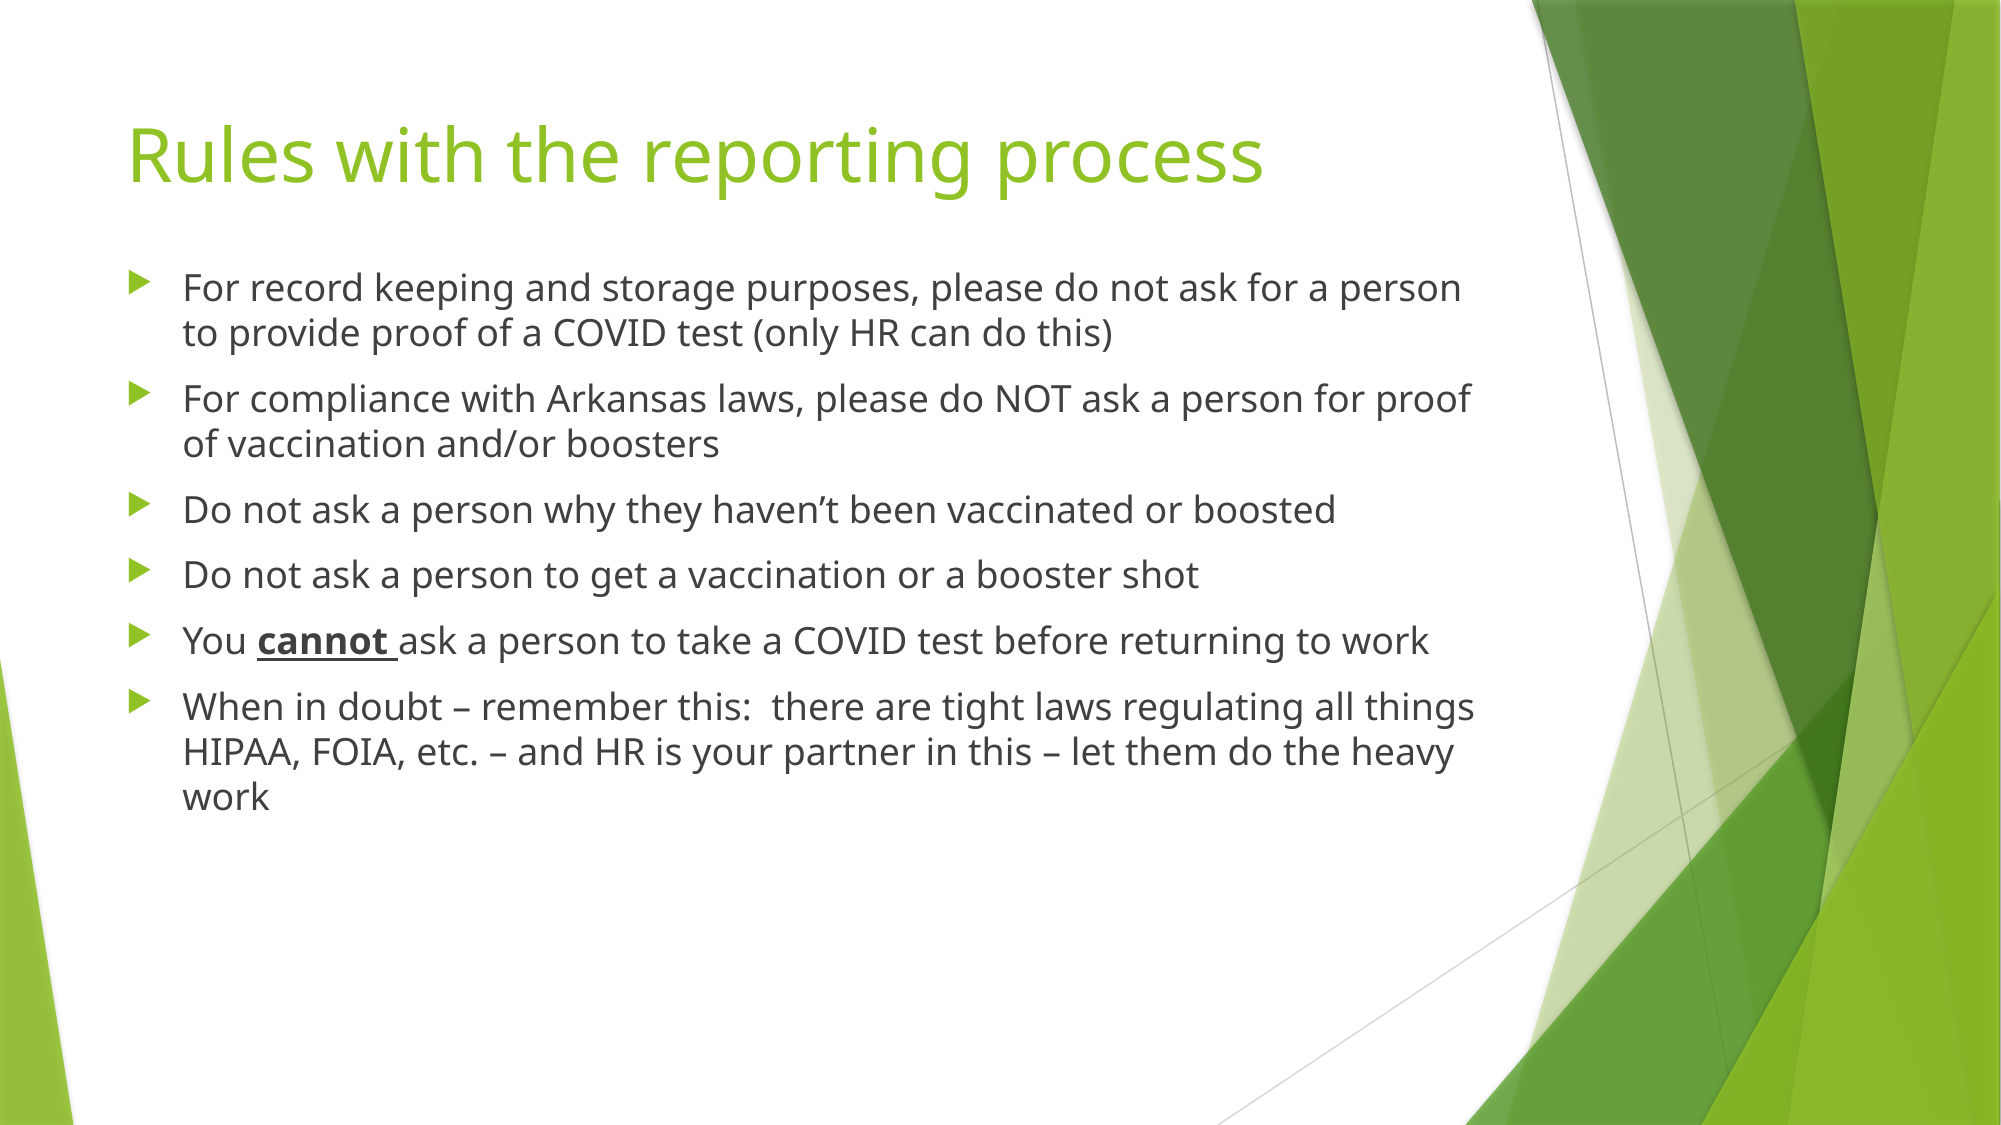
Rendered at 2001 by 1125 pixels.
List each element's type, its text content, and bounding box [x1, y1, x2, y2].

title Rules with the reporting process [111, 99, 1522, 256]
list For record keeping and storage purposes, please do not ask for a person to provide proof of a COVID test (only HR can do this) For compliance with Arkansas laws, please do NOT ask a person for proof of vaccination and/or boosters Do not ask a person why they haven’t been vaccinated or boosted Do not ask a person to get a vaccination or a booster shot You cannot ask a person to take a COVID test before returning to work When in doubt – remember this: there are tight laws regulating all things HIPAA, FOIA, etc. – and HR is your partner in this – let them do the heavy work [111, 256, 1522, 992]
